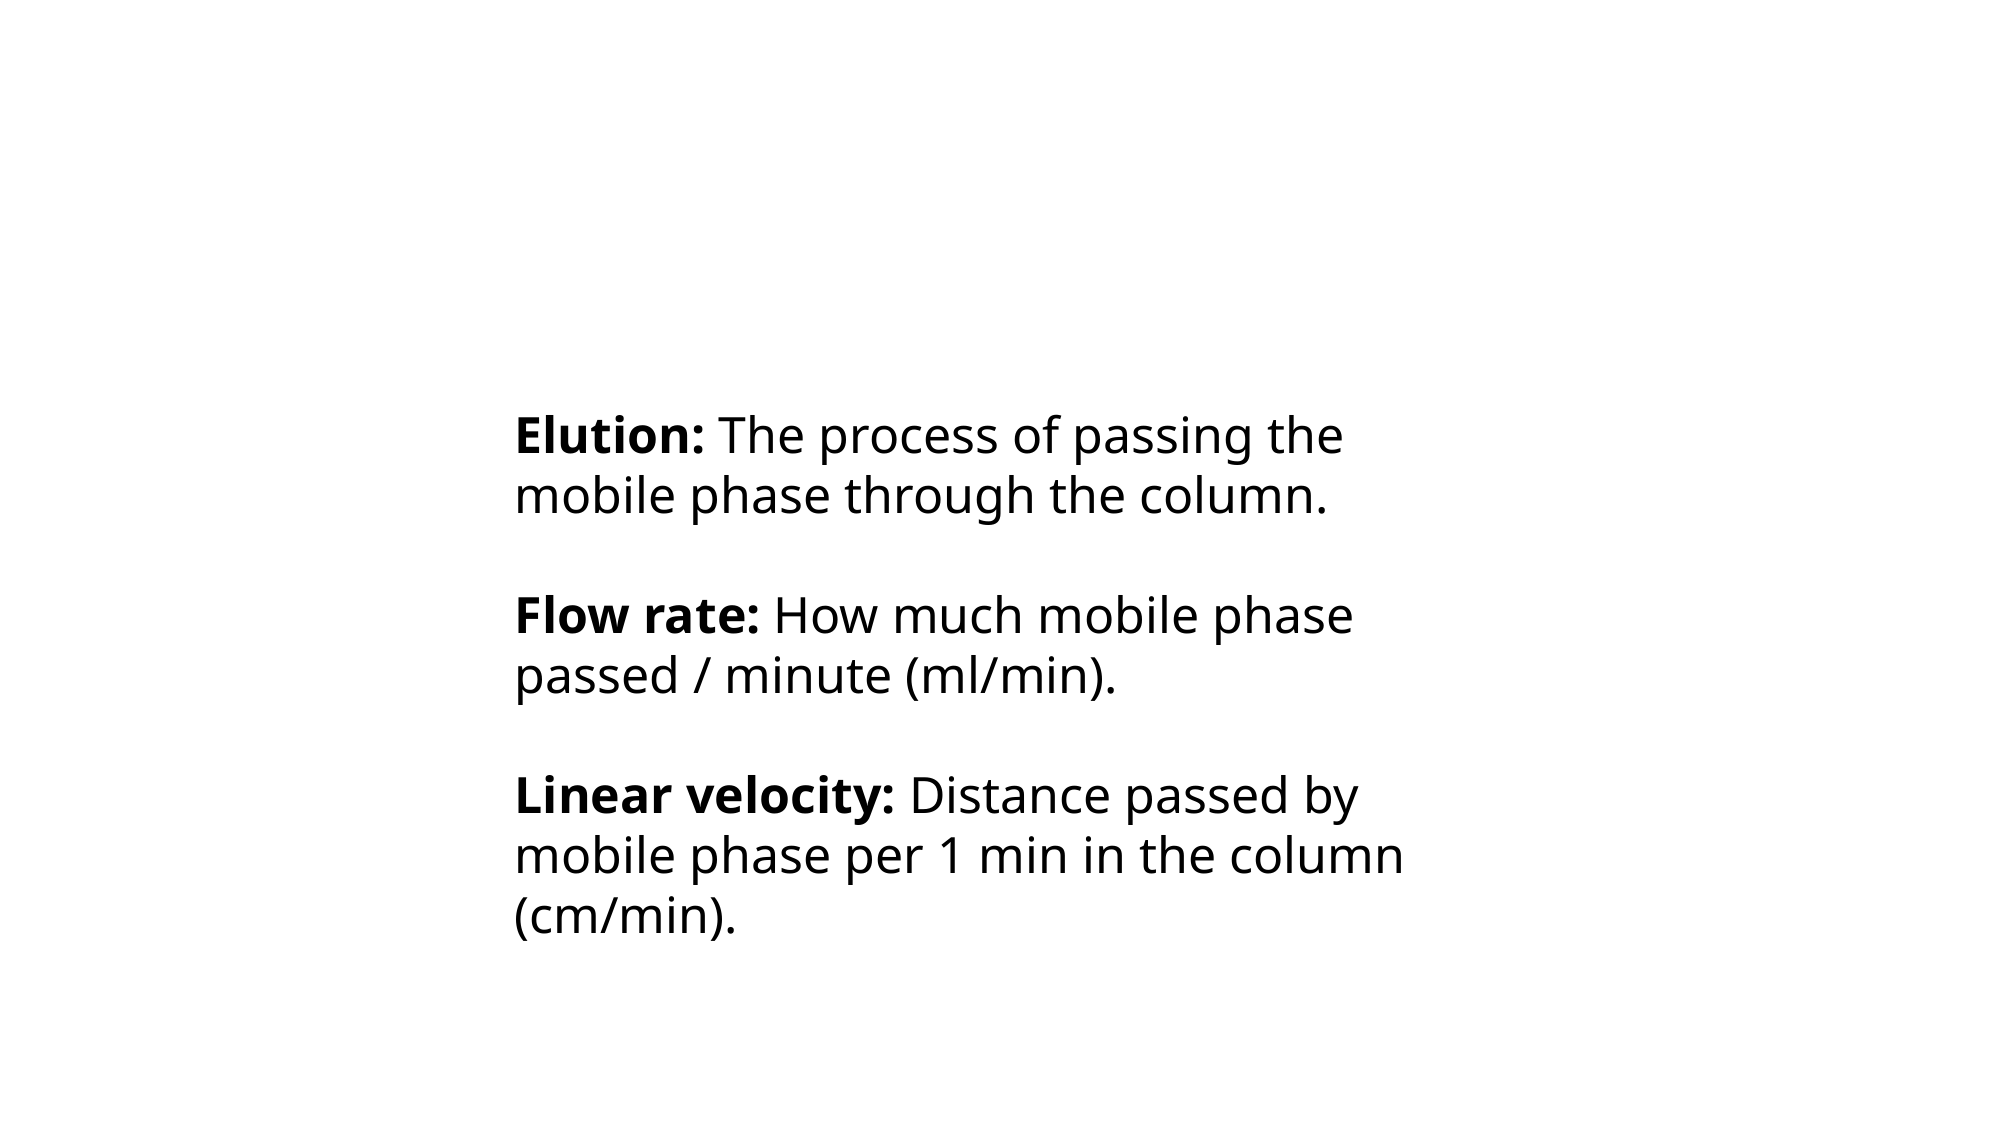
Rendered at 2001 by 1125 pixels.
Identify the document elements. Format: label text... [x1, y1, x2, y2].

text_box Elution: The process of passing the mobile phase through the column. Flow rate: How much mobile phase passed / minute (ml/min). Linear velocity: Distance passed by mobile phase per 1 min in the column (cm/min). [500, 395, 1500, 951]
